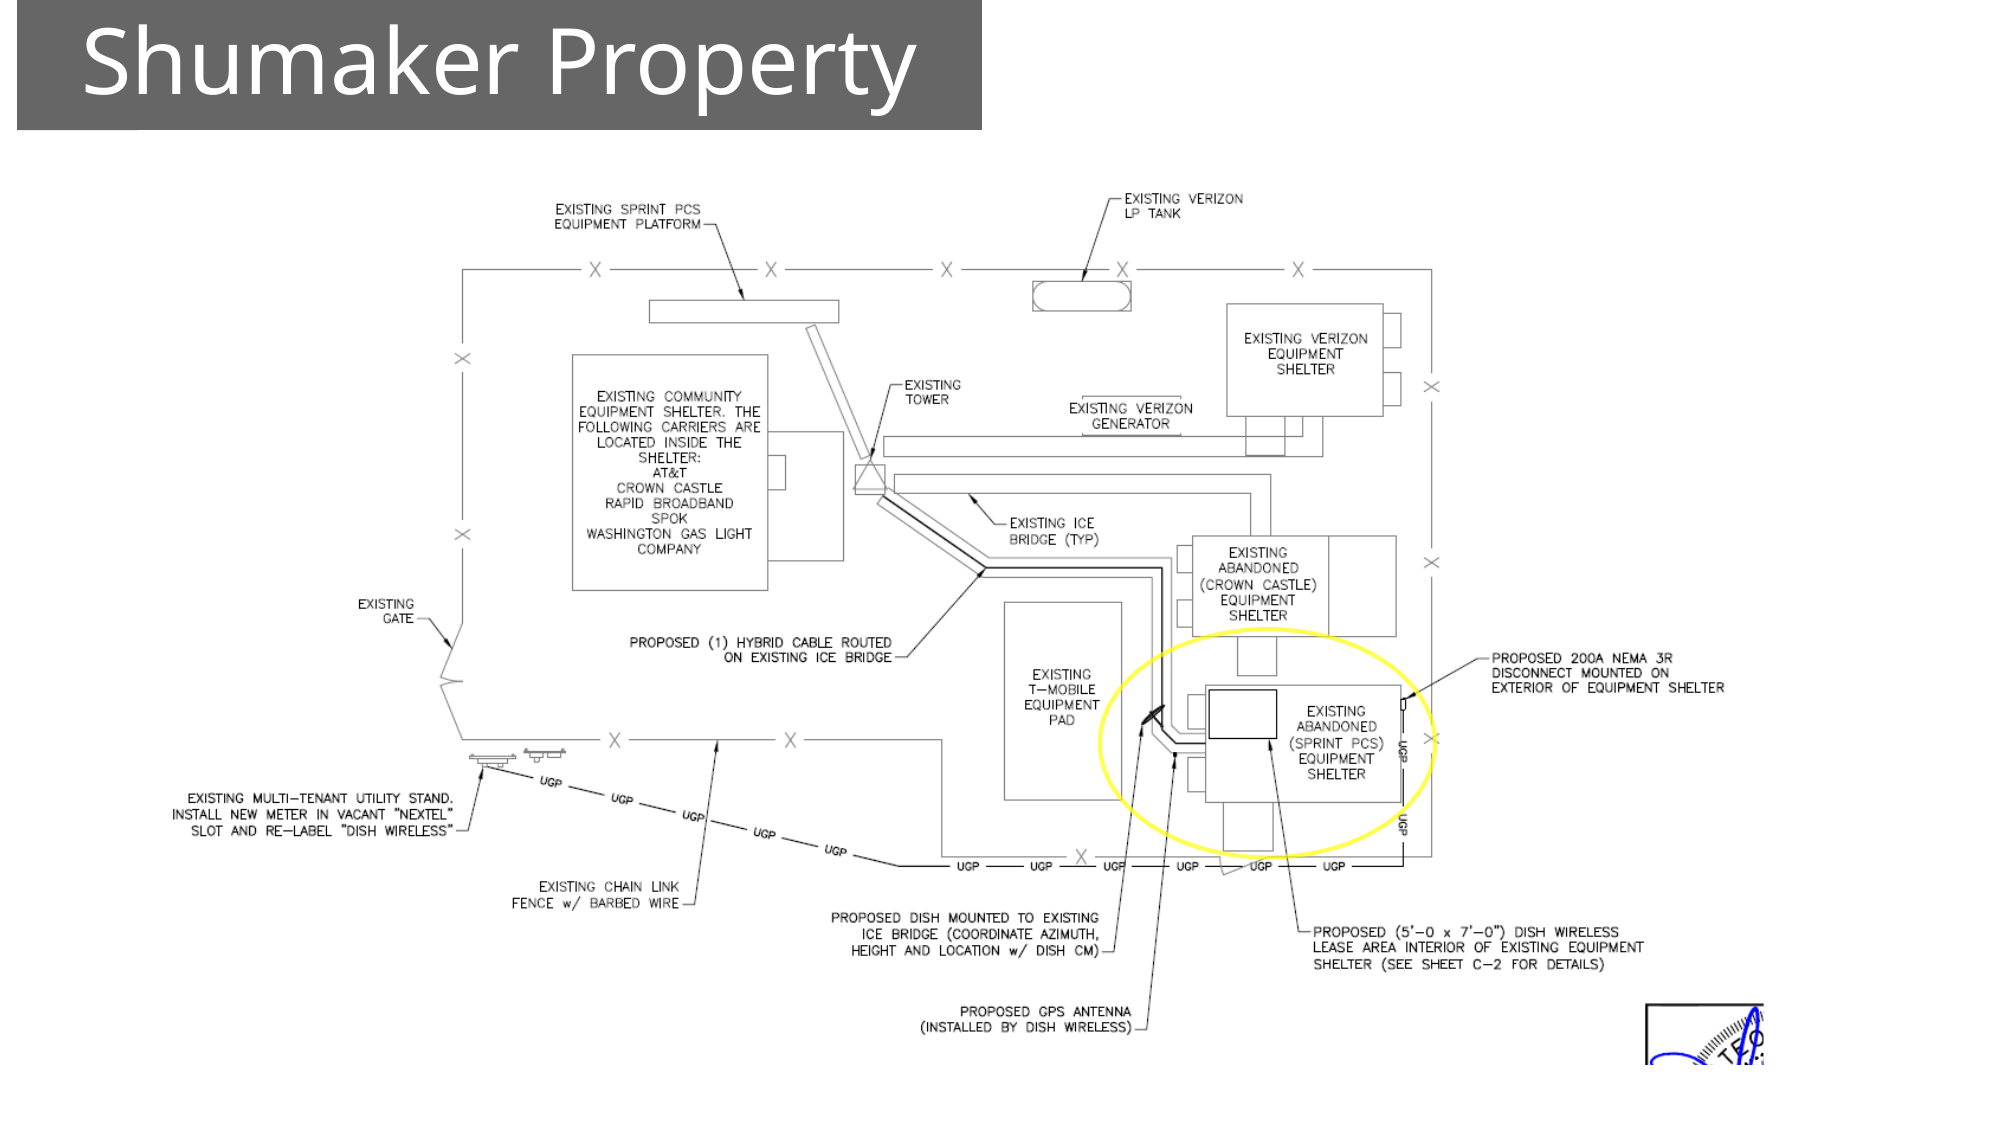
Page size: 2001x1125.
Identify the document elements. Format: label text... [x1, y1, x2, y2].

title Shumaker Property [17, 0, 982, 131]
picture [138, 130, 1764, 1065]
